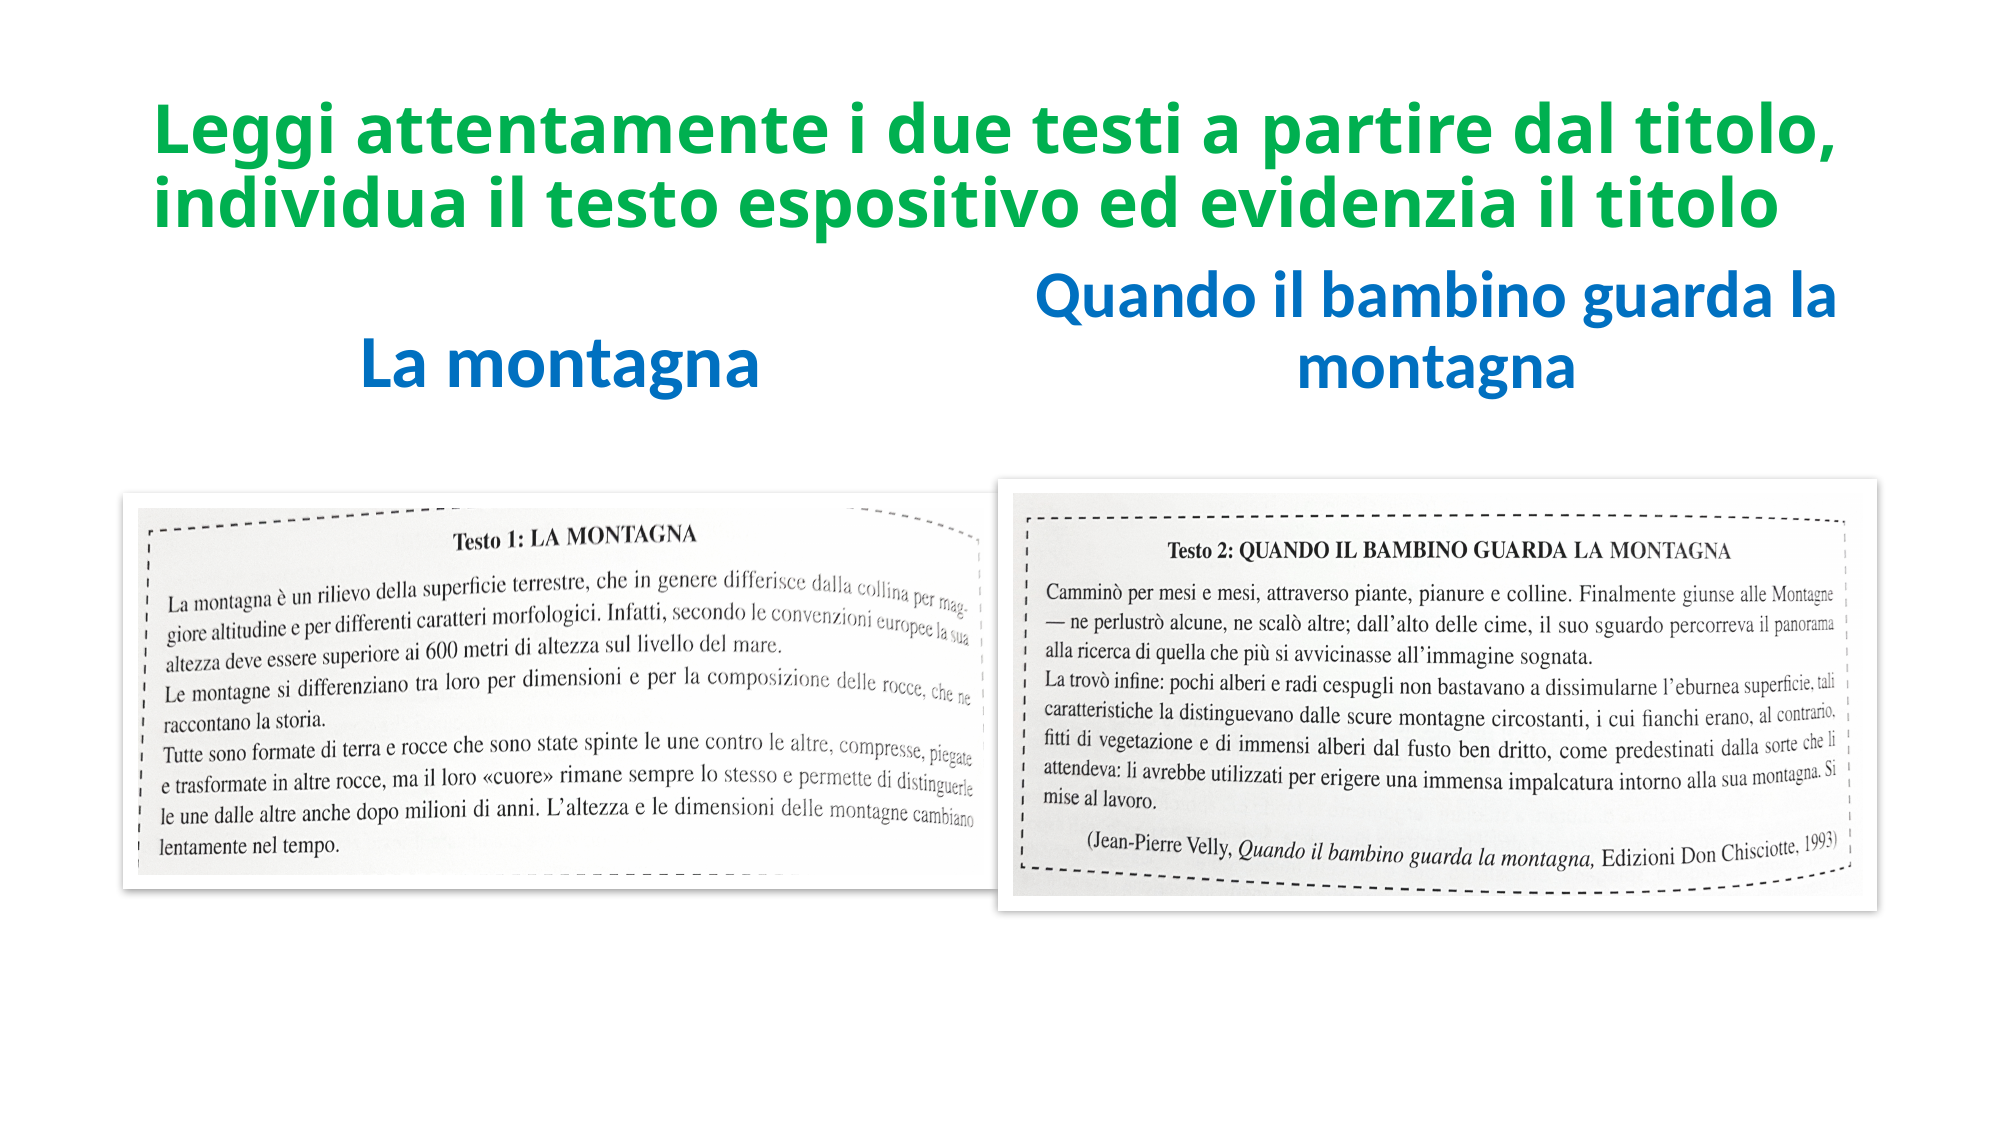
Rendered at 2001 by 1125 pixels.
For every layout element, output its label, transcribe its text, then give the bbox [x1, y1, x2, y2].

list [137, 508, 984, 875]
list Quando il bambino guarda la montagna [1012, 275, 1863, 411]
title Leggi attentamente i due testi a partire dal titolo, individua il testo espositivo ed evidenzia il titolo [137, 59, 1863, 278]
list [1012, 493, 1863, 897]
list La montagna [137, 275, 984, 411]
